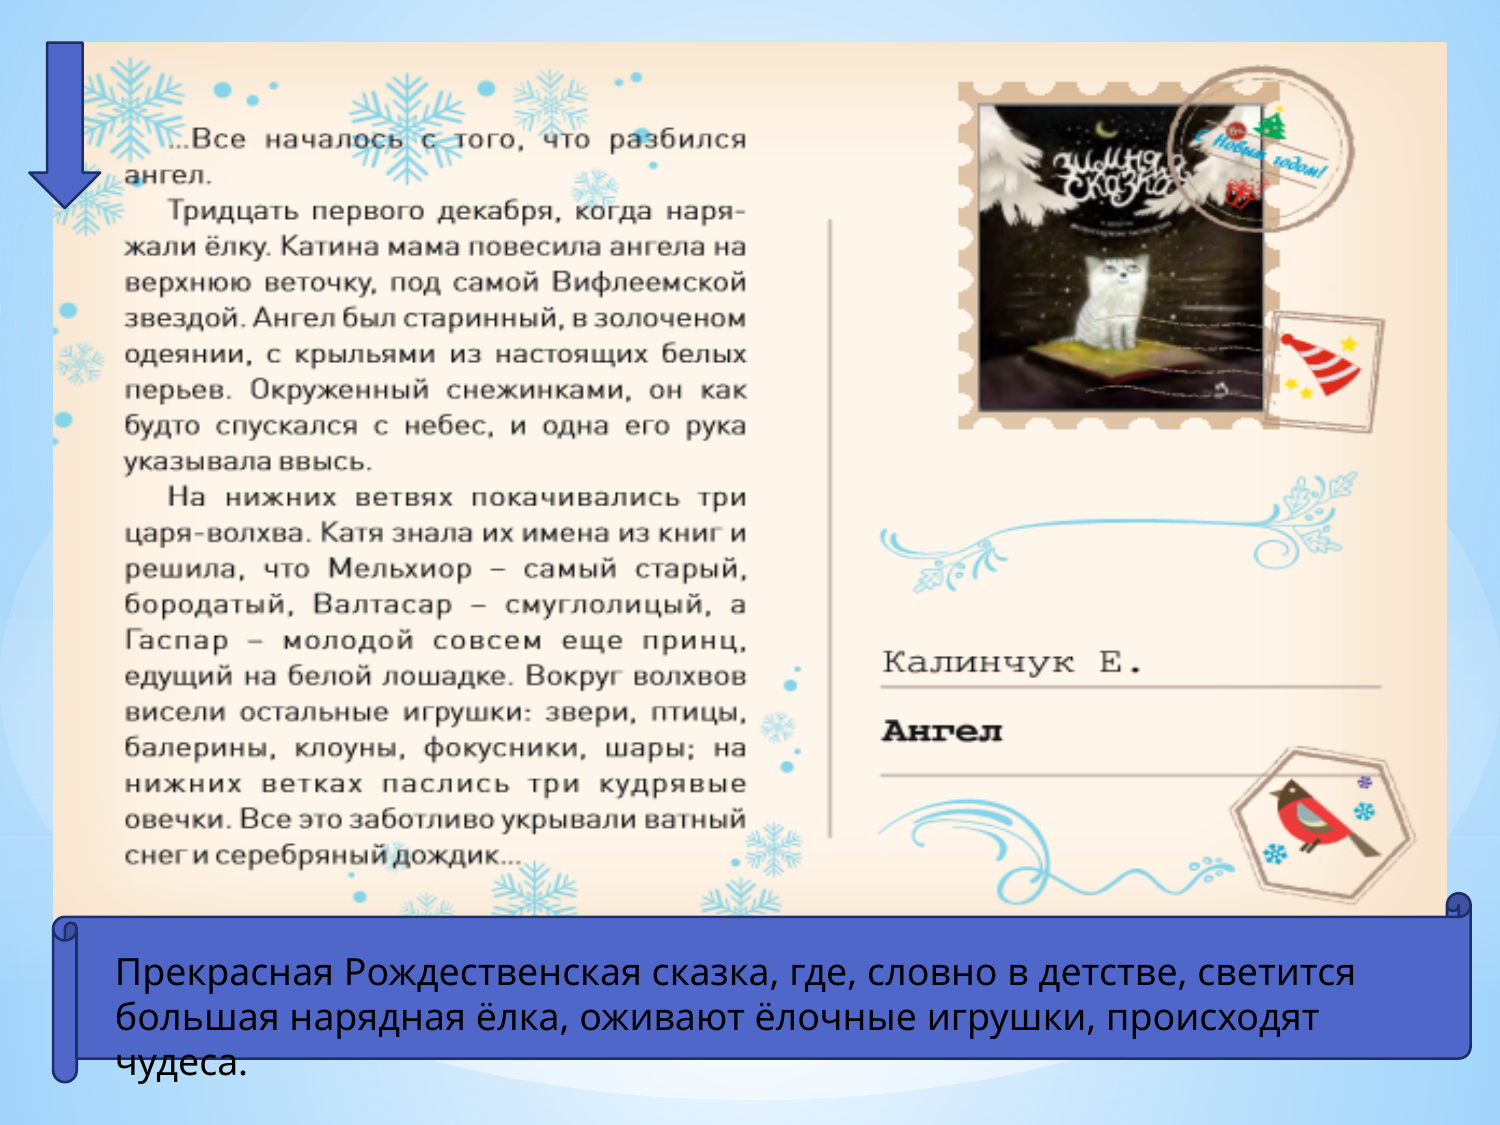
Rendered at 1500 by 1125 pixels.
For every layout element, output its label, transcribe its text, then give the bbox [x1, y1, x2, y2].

text_box [28, 41, 52, 192]
picture [52, 42, 1448, 941]
text_box [51, 948, 100, 1084]
text_box [1447, 891, 1472, 1060]
text_box Прекрасная Рождественская сказка, где, словно в детстве, светится большая нарядная ёлка, оживают ёлочные игрушки, происходят чудеса. [100, 948, 1447, 1091]
